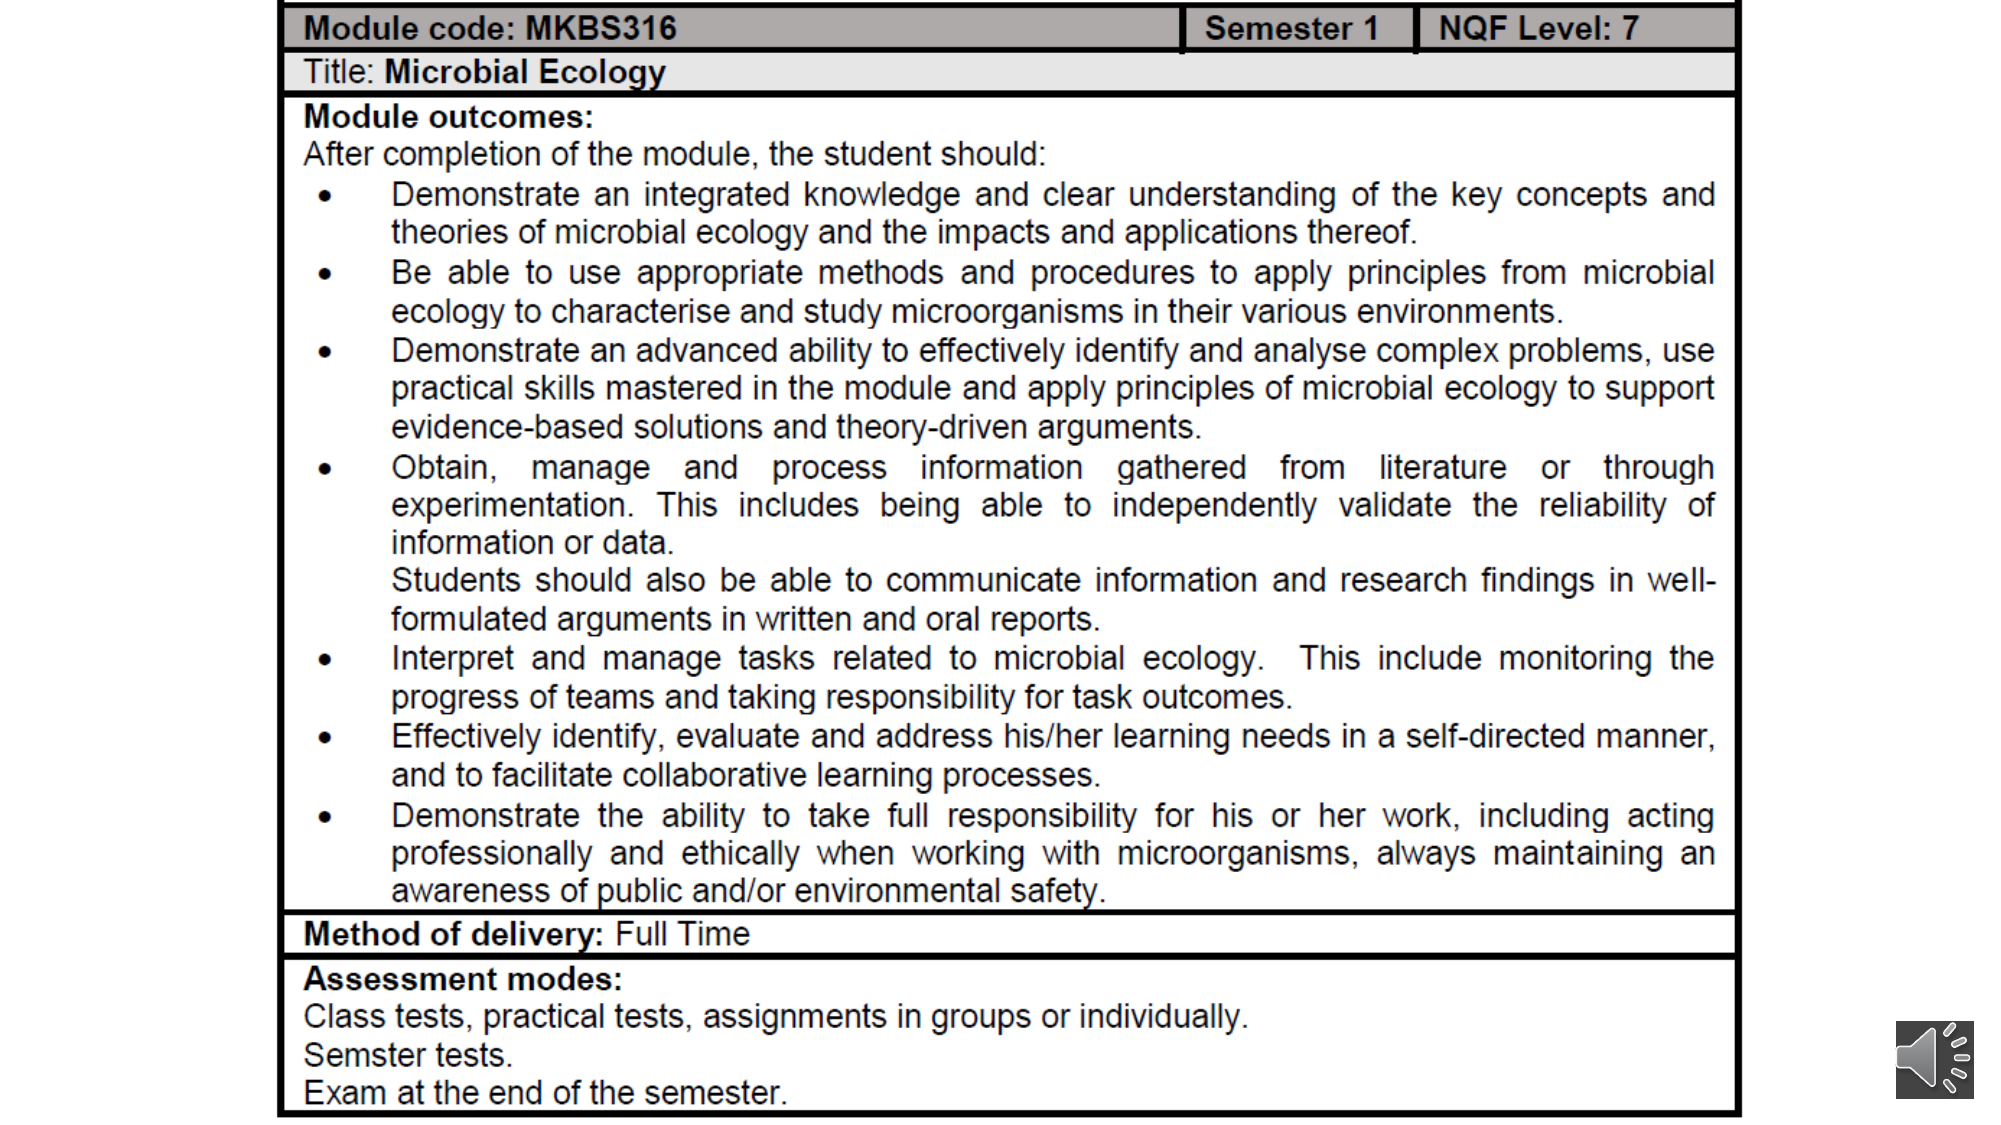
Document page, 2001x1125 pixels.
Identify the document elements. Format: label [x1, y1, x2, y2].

picture [1894, 1019, 1975, 1100]
picture [224, 0, 1756, 1125]
